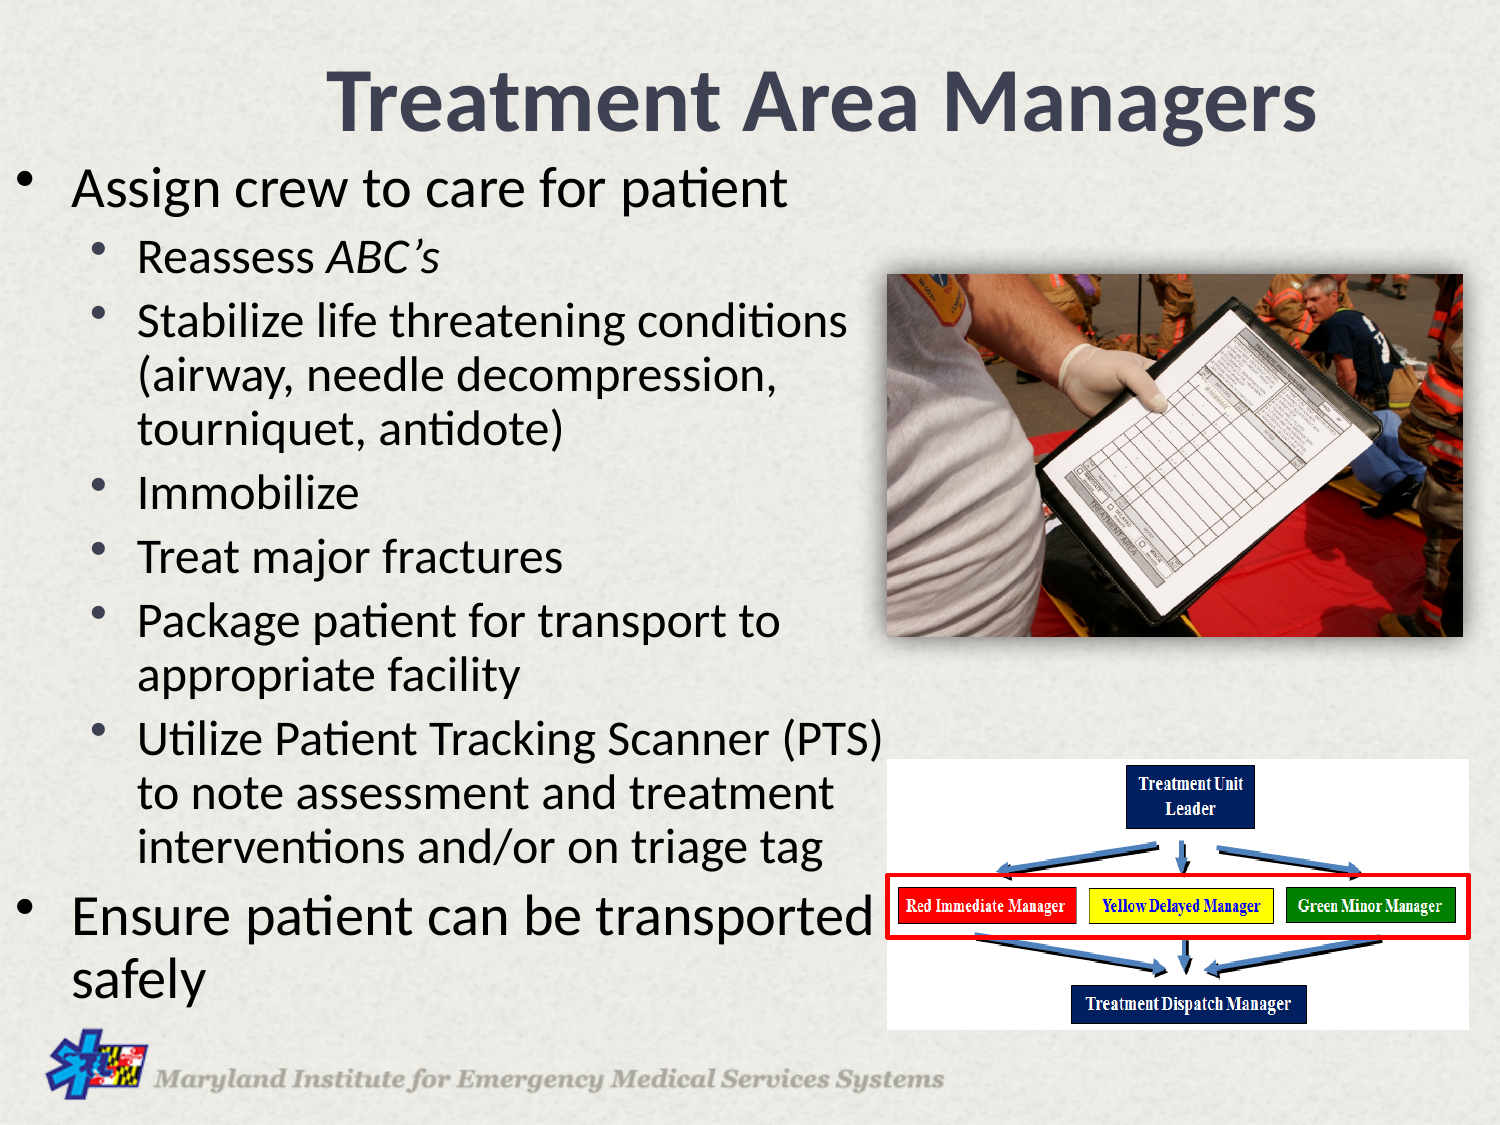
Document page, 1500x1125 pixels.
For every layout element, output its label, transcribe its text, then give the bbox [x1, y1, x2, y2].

picture [0, 189, 1500, 1125]
list Assign crew to care for patient Reassess ABC’s Stabilize life threatening conditions (airway, needle decompression, tourniquet, antidote) Immobilize Treat major fractures Package patient for transport to appropriate facility Utilize Patient Tracking Scanner (PTS) to note assessment and treatment interventions and/or on triage tag Ensure patient can be transported safely [0, 189, 925, 1100]
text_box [887, 759, 1469, 1030]
title Treatment Area Managers [0, 1, 1500, 189]
